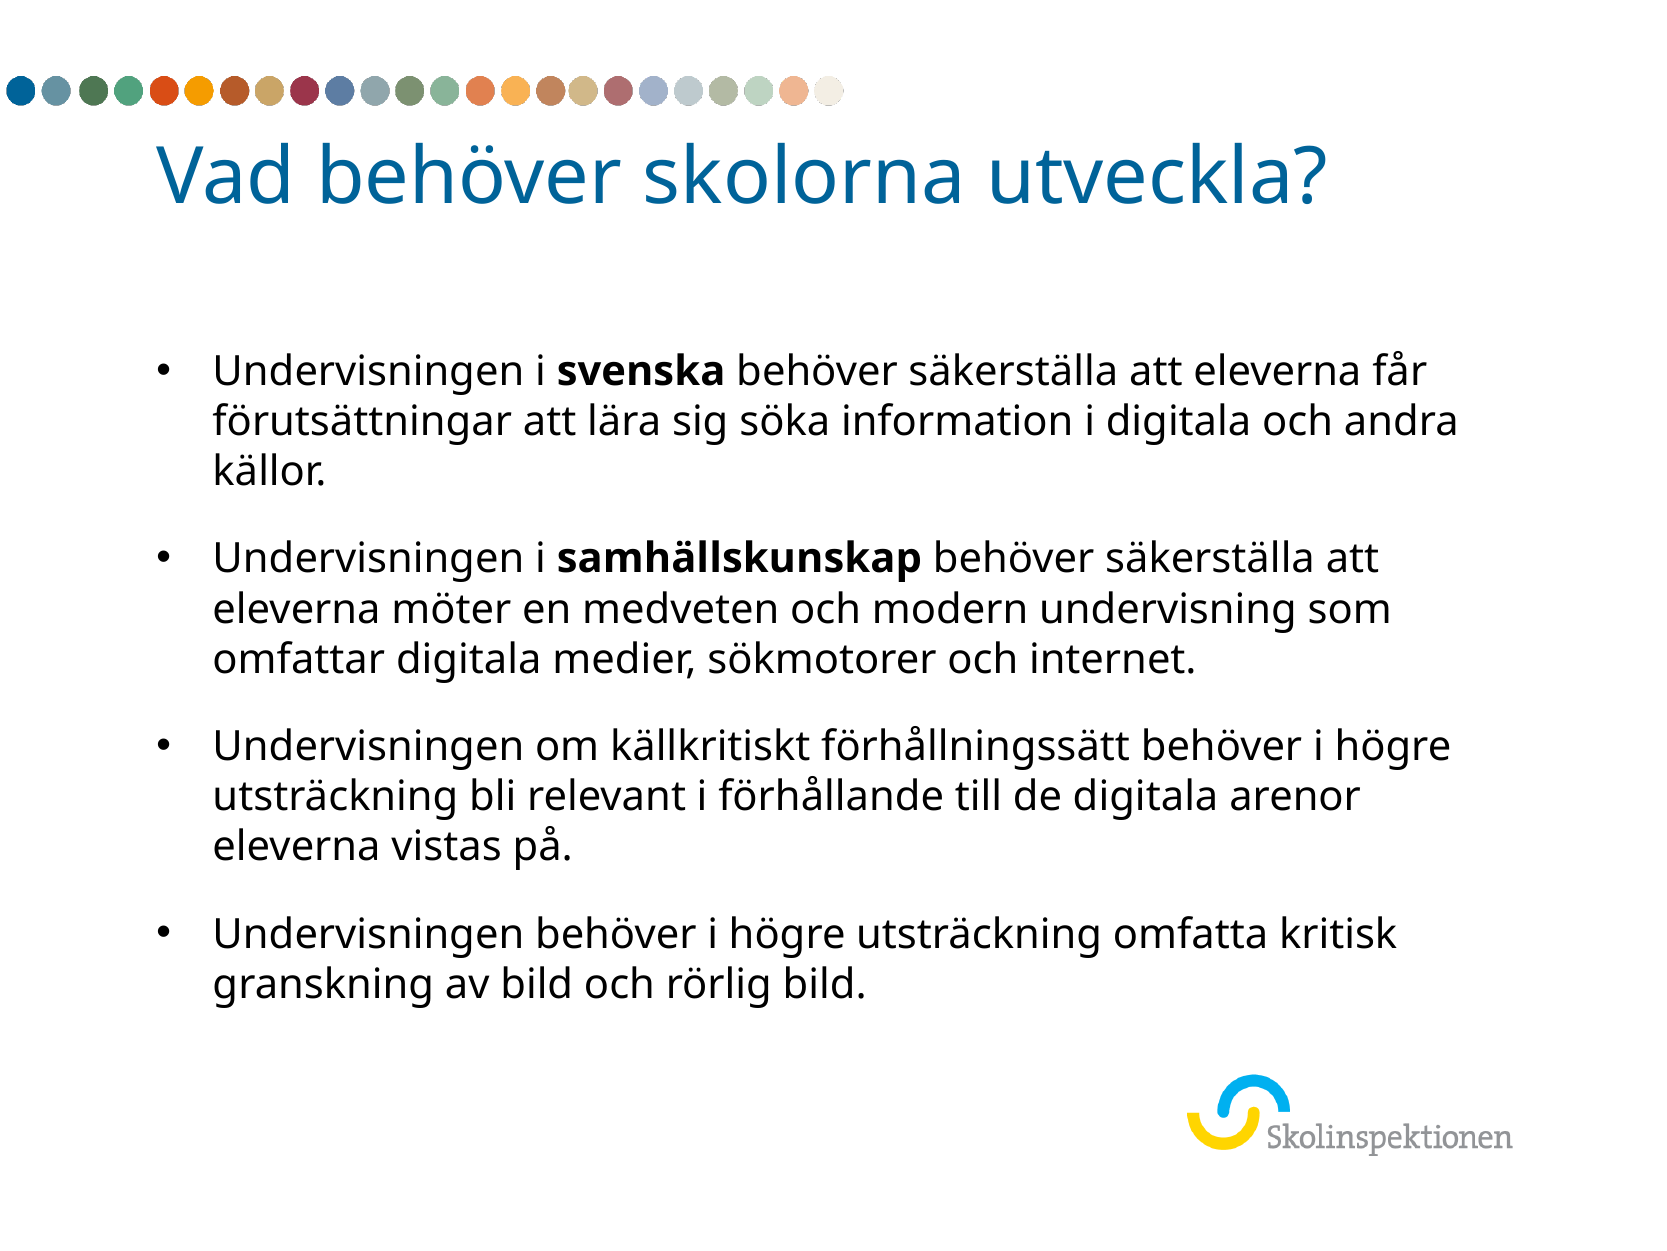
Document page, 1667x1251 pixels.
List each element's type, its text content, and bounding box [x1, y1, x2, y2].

list Undervisningen i svenska behöver säkerställa att eleverna får förutsättningar att lära sig söka information i digitala och andra källor. Undervisningen i samhällskunskap behöver säkerställa att eleverna möter en medveten och modern undervisning som omfattar digitala medier, sökmotorer och internet. Undervisningen om källkritiskt förhållningssätt behöver i högre utsträckning bli relevant i förhållande till de digitala arenor eleverna vistas på. Undervisningen behöver i högre utsträckning omfatta kritisk granskning av bild och rörlig bild. [150, 337, 1509, 1000]
picture [0, 69, 871, 117]
picture [1187, 1074, 1513, 1157]
title Vad behöver skolorna utveckla? [150, 129, 1509, 315]
